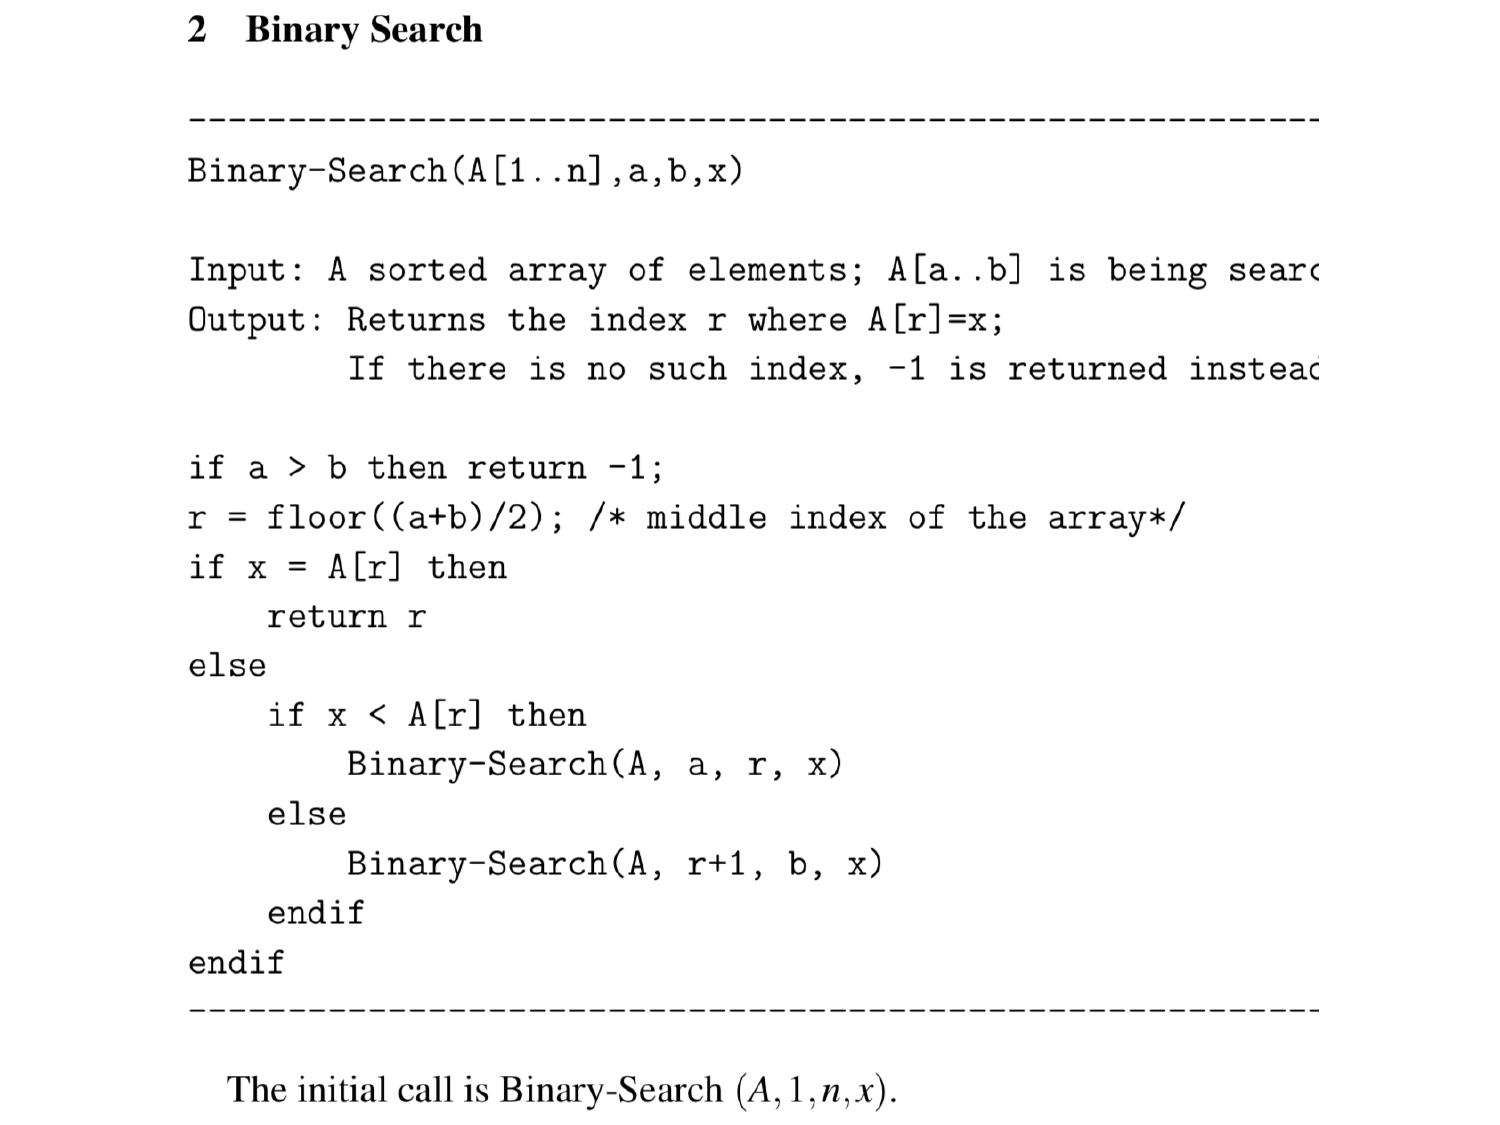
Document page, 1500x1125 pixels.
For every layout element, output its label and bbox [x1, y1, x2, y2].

picture [178, 0, 1319, 1125]
